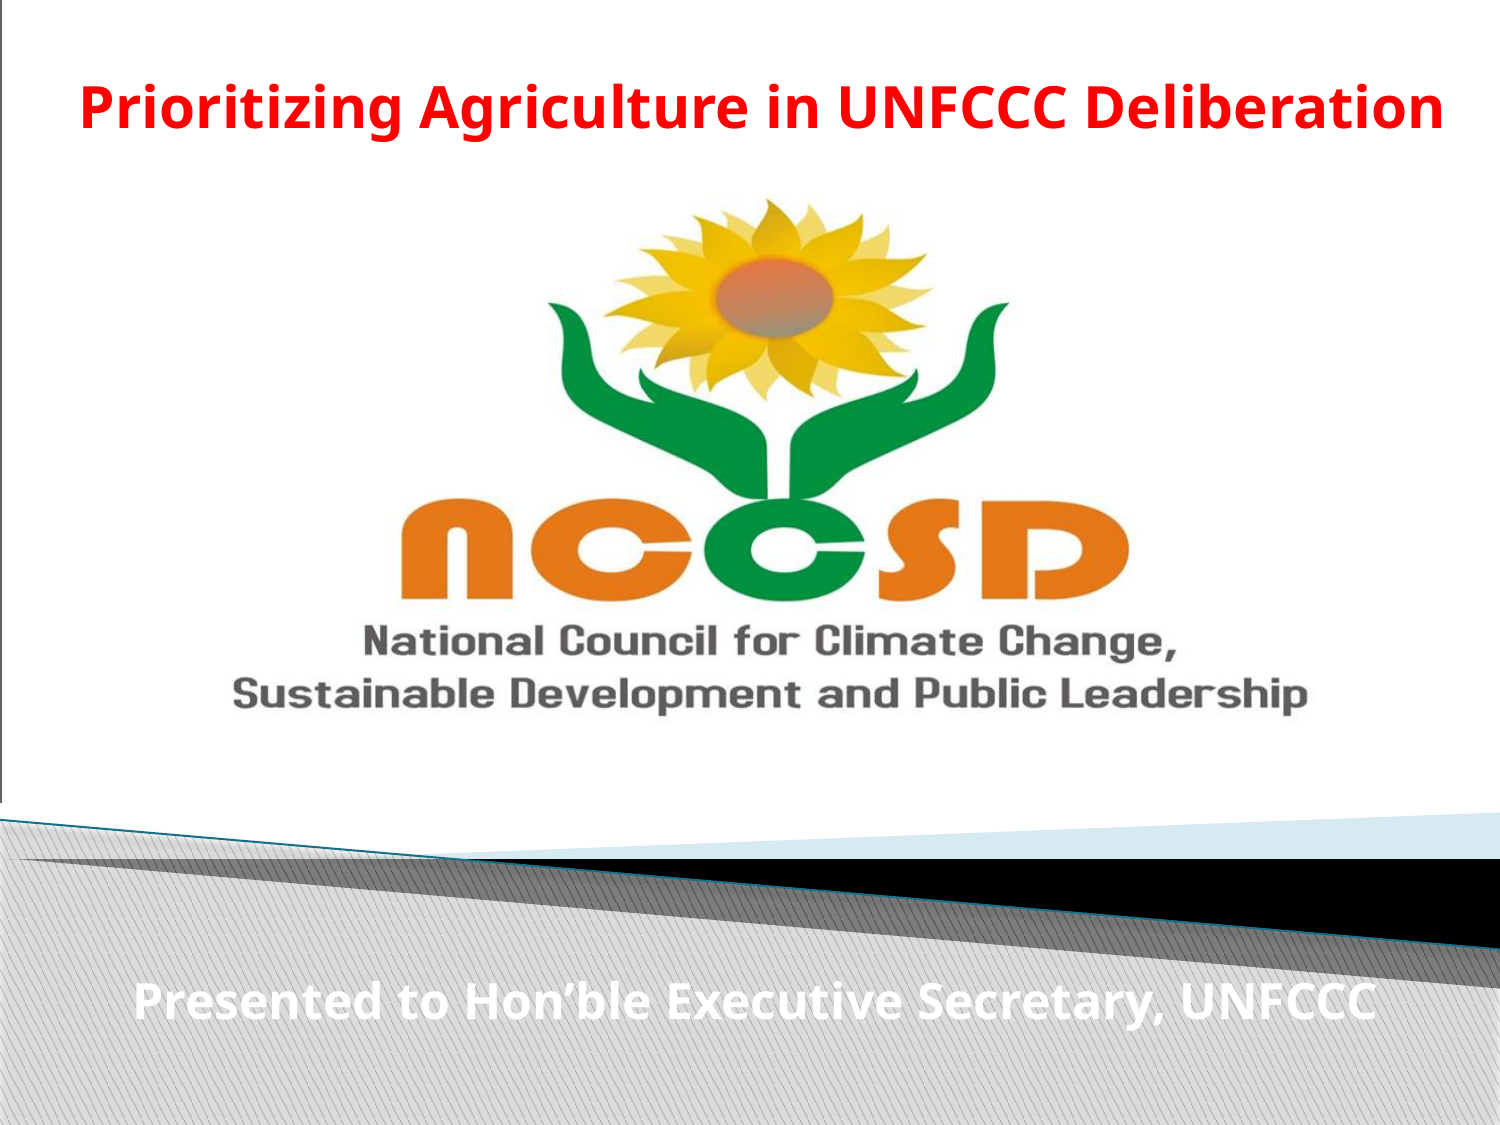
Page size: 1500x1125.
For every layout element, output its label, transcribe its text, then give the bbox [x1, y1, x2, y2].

text_box Presented to Hon’ble Executive Secretary, UNFCCC [112, 962, 1399, 1038]
picture [0, 0, 1500, 803]
picture [5, 859, 1500, 989]
